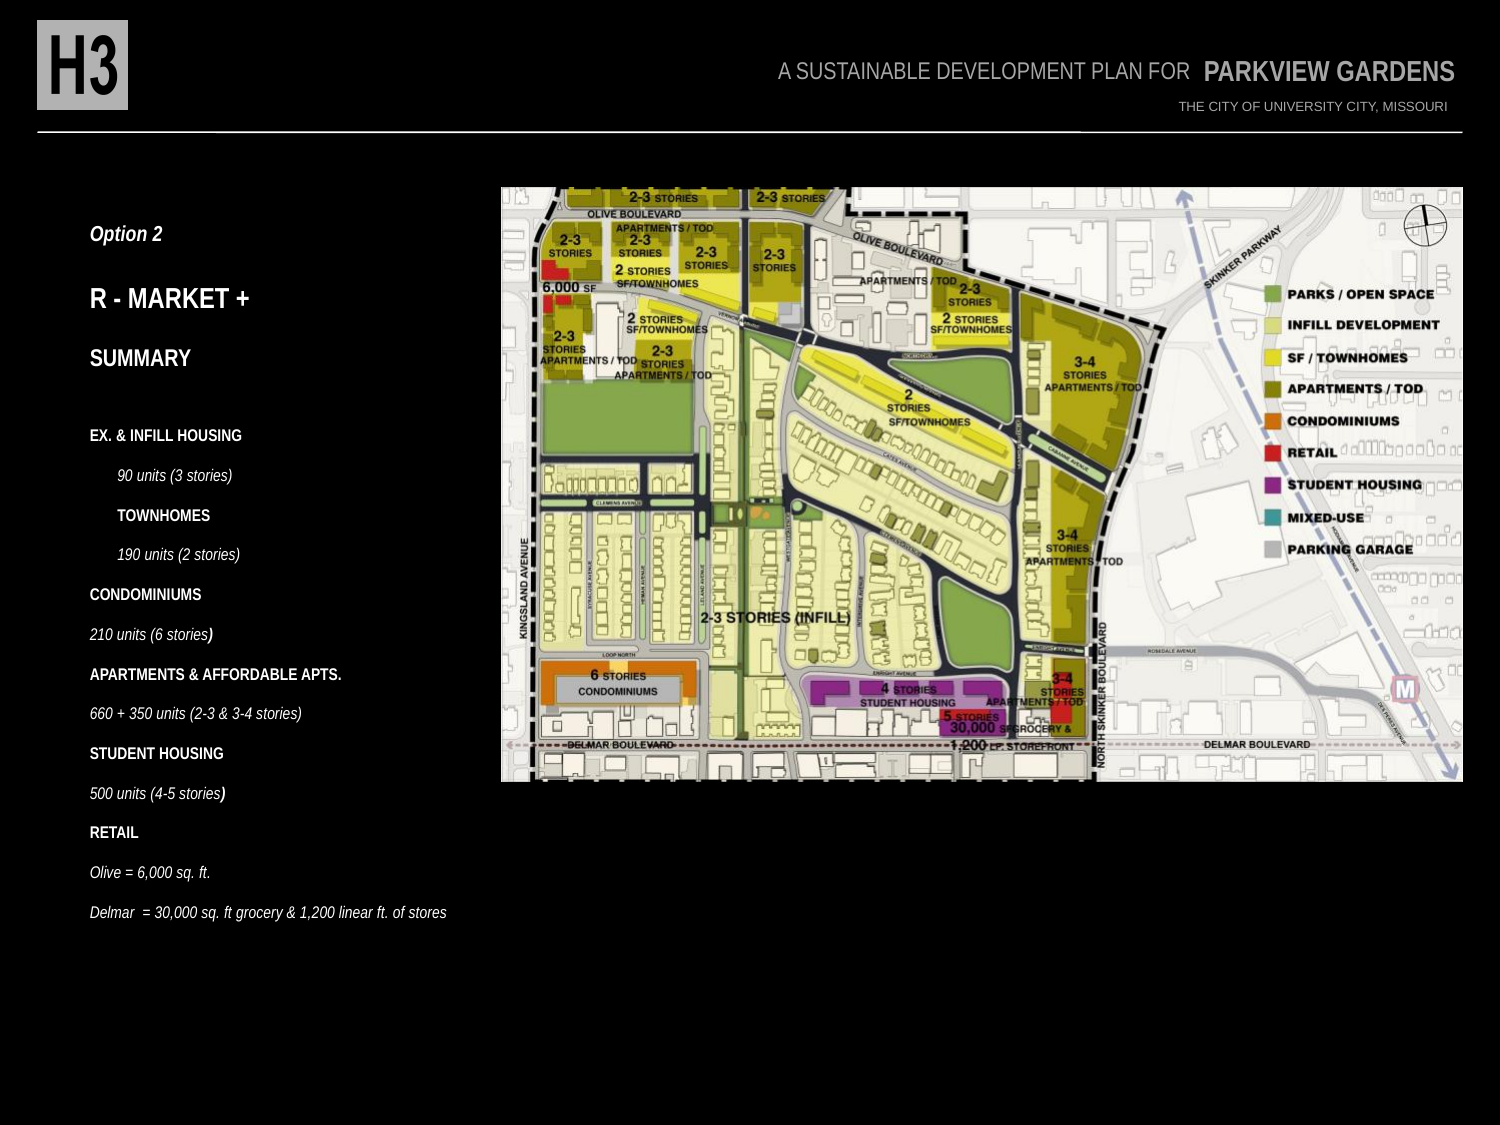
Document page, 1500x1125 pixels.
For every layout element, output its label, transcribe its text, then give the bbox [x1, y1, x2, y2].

picture [501, 187, 1463, 783]
text_box Option 2 R - MARKET + SUMMARY EX. & INFILL HOUSING 90 units (3 stories) TOWNHOMES 190 units (2 stories) CONDOMINIUMS 210 units (6 stories) APARTMENTS & AFFORDABLE APTS. 660 + 350 units (2-3 & 3-4 stories) STUDENT HOUSING 500 units (4-5 stories) RETAIL Olive = 6,000 sq. ft. Delmar = 30,000 sq. ft grocery & 1,200 linear ft. of stores [75, 187, 480, 930]
